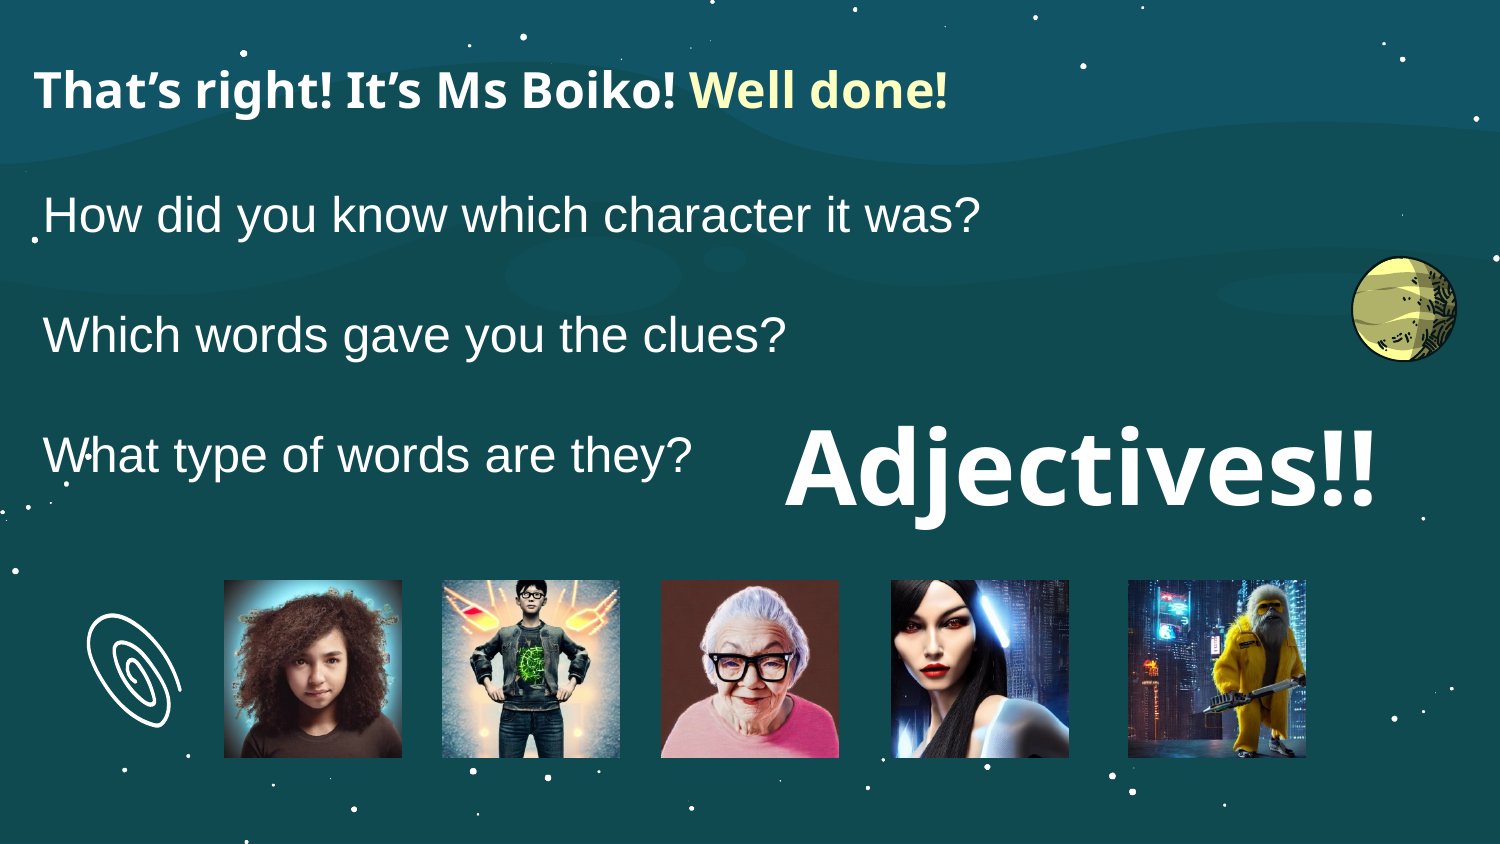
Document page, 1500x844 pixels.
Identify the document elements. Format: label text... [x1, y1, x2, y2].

title That’s right! It’s Ms Boiko! Well done! [18, 43, 1389, 138]
picture [0, 0, 1500, 844]
title Adjectives!! [702, 386, 1489, 488]
title How did you know which character it was? Which words gave you the clues? What type of words are they? [27, 167, 1398, 262]
text_box [87, 614, 181, 727]
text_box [1346, 255, 1461, 363]
